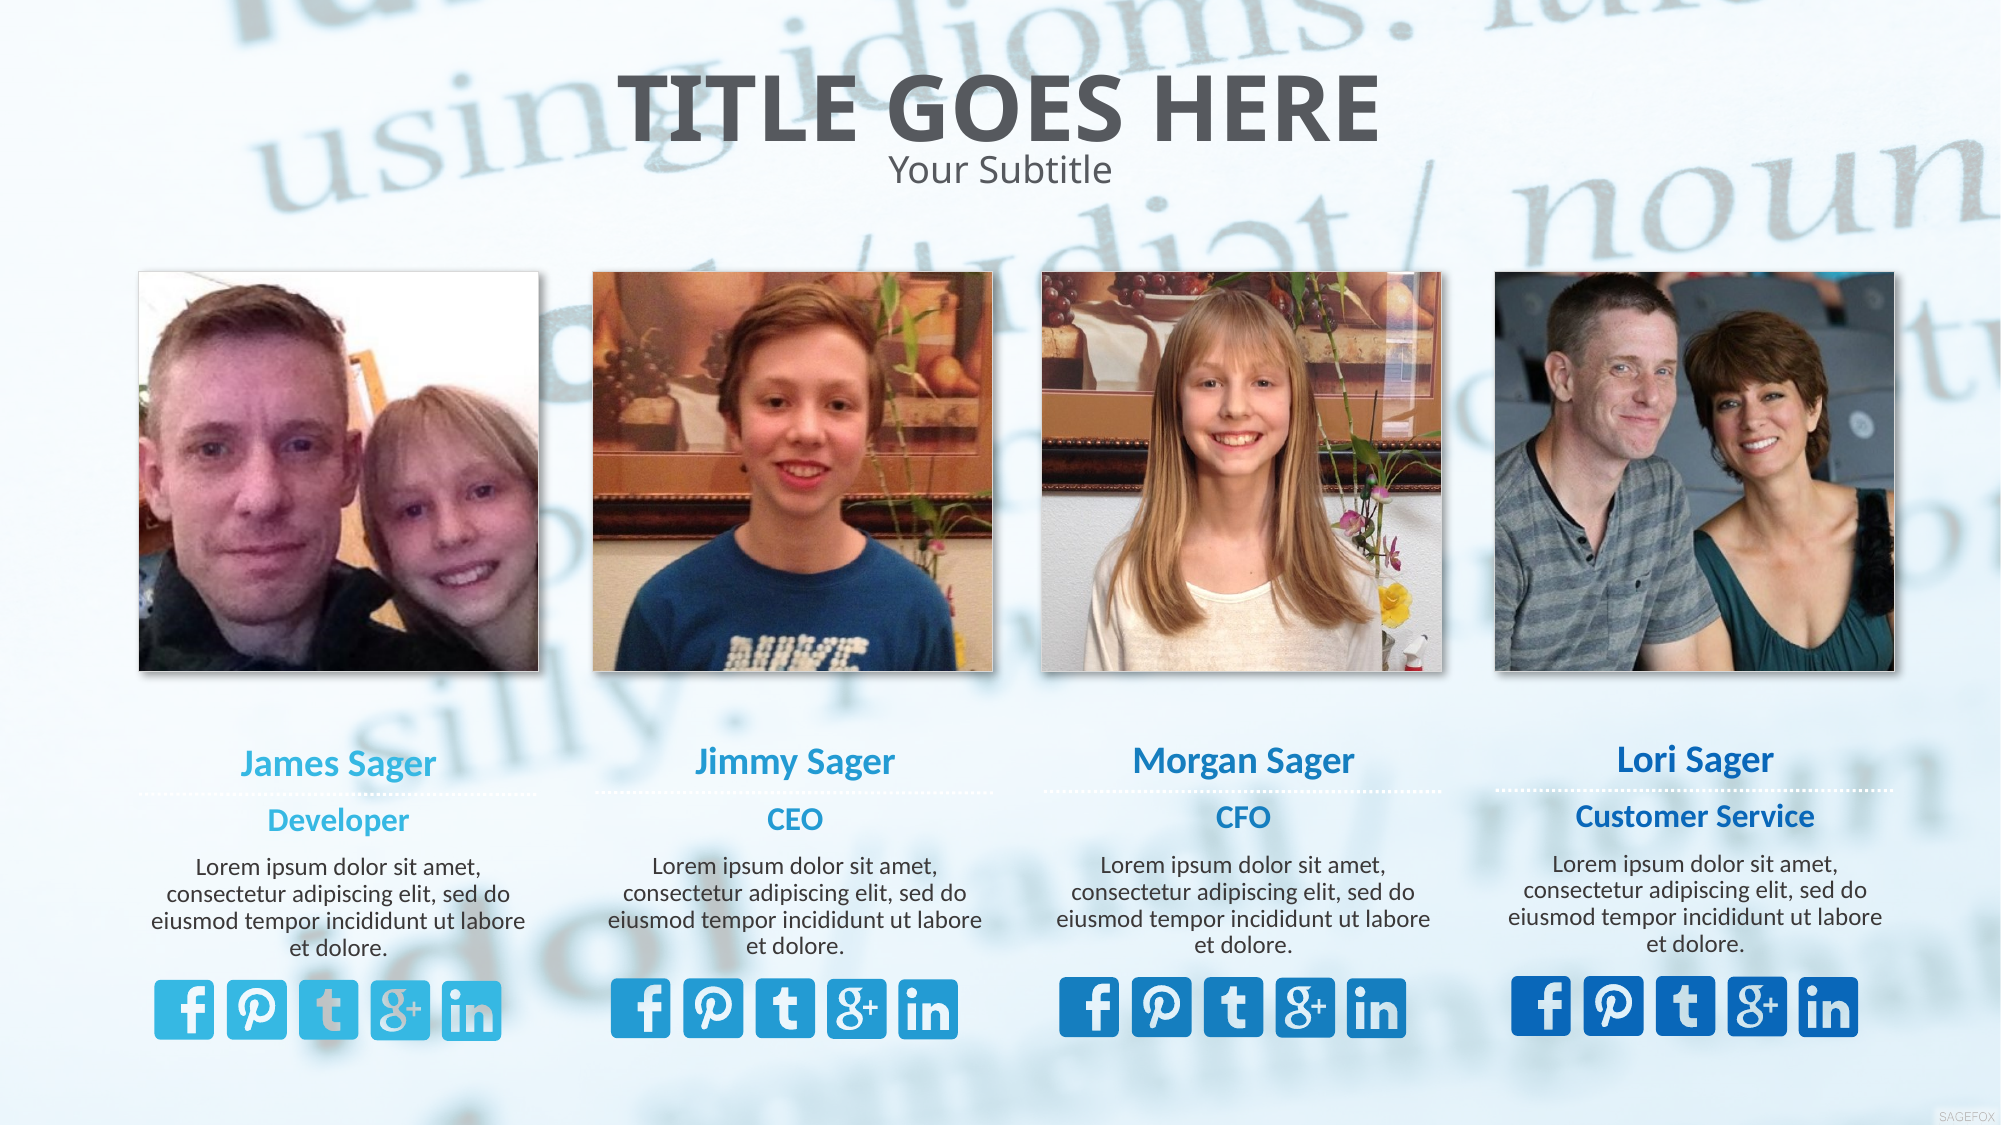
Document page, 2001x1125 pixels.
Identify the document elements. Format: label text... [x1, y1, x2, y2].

text_box Lorem ipsum dolor sit amet, consectetur adipiscing elit, sed do eiusmod tempor incididunt ut labore et dolore. [138, 854, 539, 968]
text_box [548, 42, 1452, 199]
text_box [138, 270, 540, 672]
text_box Lorem ipsum dolor sit amet, consectetur adipiscing elit, sed do eiusmod tempor incididunt ut labore et dolore. [1495, 850, 1896, 964]
text_box Lorem ipsum dolor sit amet, consectetur adipiscing elit, sed do eiusmod tempor incididunt ut labore et dolore. [1043, 851, 1444, 965]
text_box Morgan Sager [1068, 739, 1419, 782]
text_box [1059, 977, 1407, 1039]
text_box Jimmy Sager [620, 740, 971, 784]
text_box Lori Sager [1520, 738, 1871, 781]
text_box [591, 270, 993, 672]
text_box CEO [620, 798, 971, 841]
text_box Customer Service [1520, 796, 1871, 839]
text_box [1494, 271, 1896, 673]
text_box CFO [1068, 797, 1419, 840]
text_box Lorem ipsum dolor sit amet, consectetur adipiscing elit, sed do eiusmod tempor incididunt ut labore et dolore. [595, 852, 996, 966]
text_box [1511, 976, 1859, 1038]
text_box [1040, 270, 1442, 672]
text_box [610, 978, 958, 1040]
text_box James Sager [163, 742, 514, 785]
text_box Developer [163, 799, 514, 842]
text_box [154, 979, 502, 1041]
